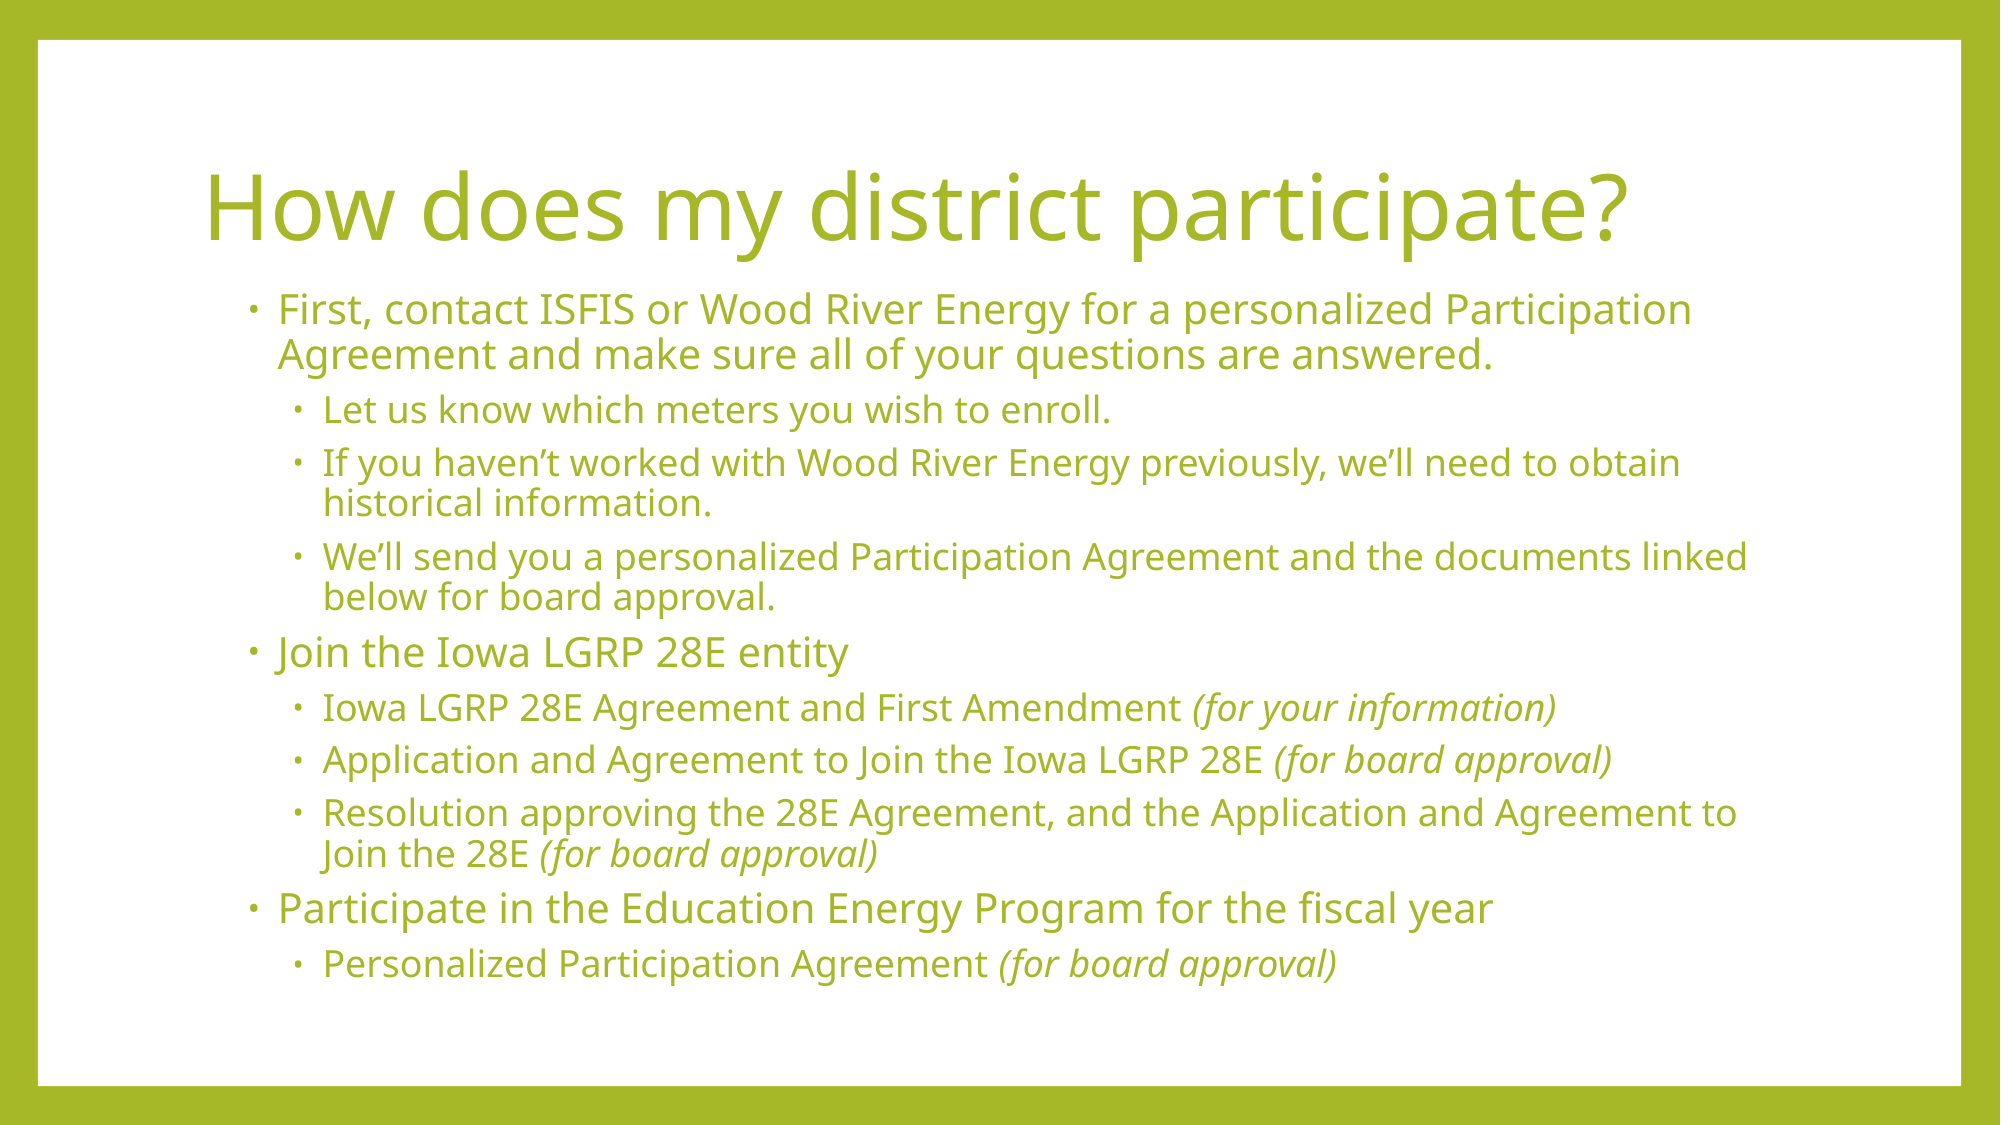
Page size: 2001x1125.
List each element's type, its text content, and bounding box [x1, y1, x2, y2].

list First, contact ISFIS or Wood River Energy for a personalized Participation Agreement and make sure all of your questions are answered. Let us know which meters you wish to enroll. If you haven’t worked with Wood River Energy previously, we’ll need to obtain historical information. We’ll send you a personalized Participation Agreement and the documents linked below for board approval. Join the Iowa LGRP 28E entity Iowa LGRP 28E Agreement and First Amendment (for your information) Application and Agreement to Join the Iowa LGRP 28E (for board approval) Resolution approving the 28E Agreement, and the Application and Agreement to Join the 28E (for board approval) Participate in the Education Energy Program for the fiscal year Personalized Participation Agreement (for board approval) [187, 281, 1808, 1056]
title How does my district participate? [187, 99, 1808, 281]
